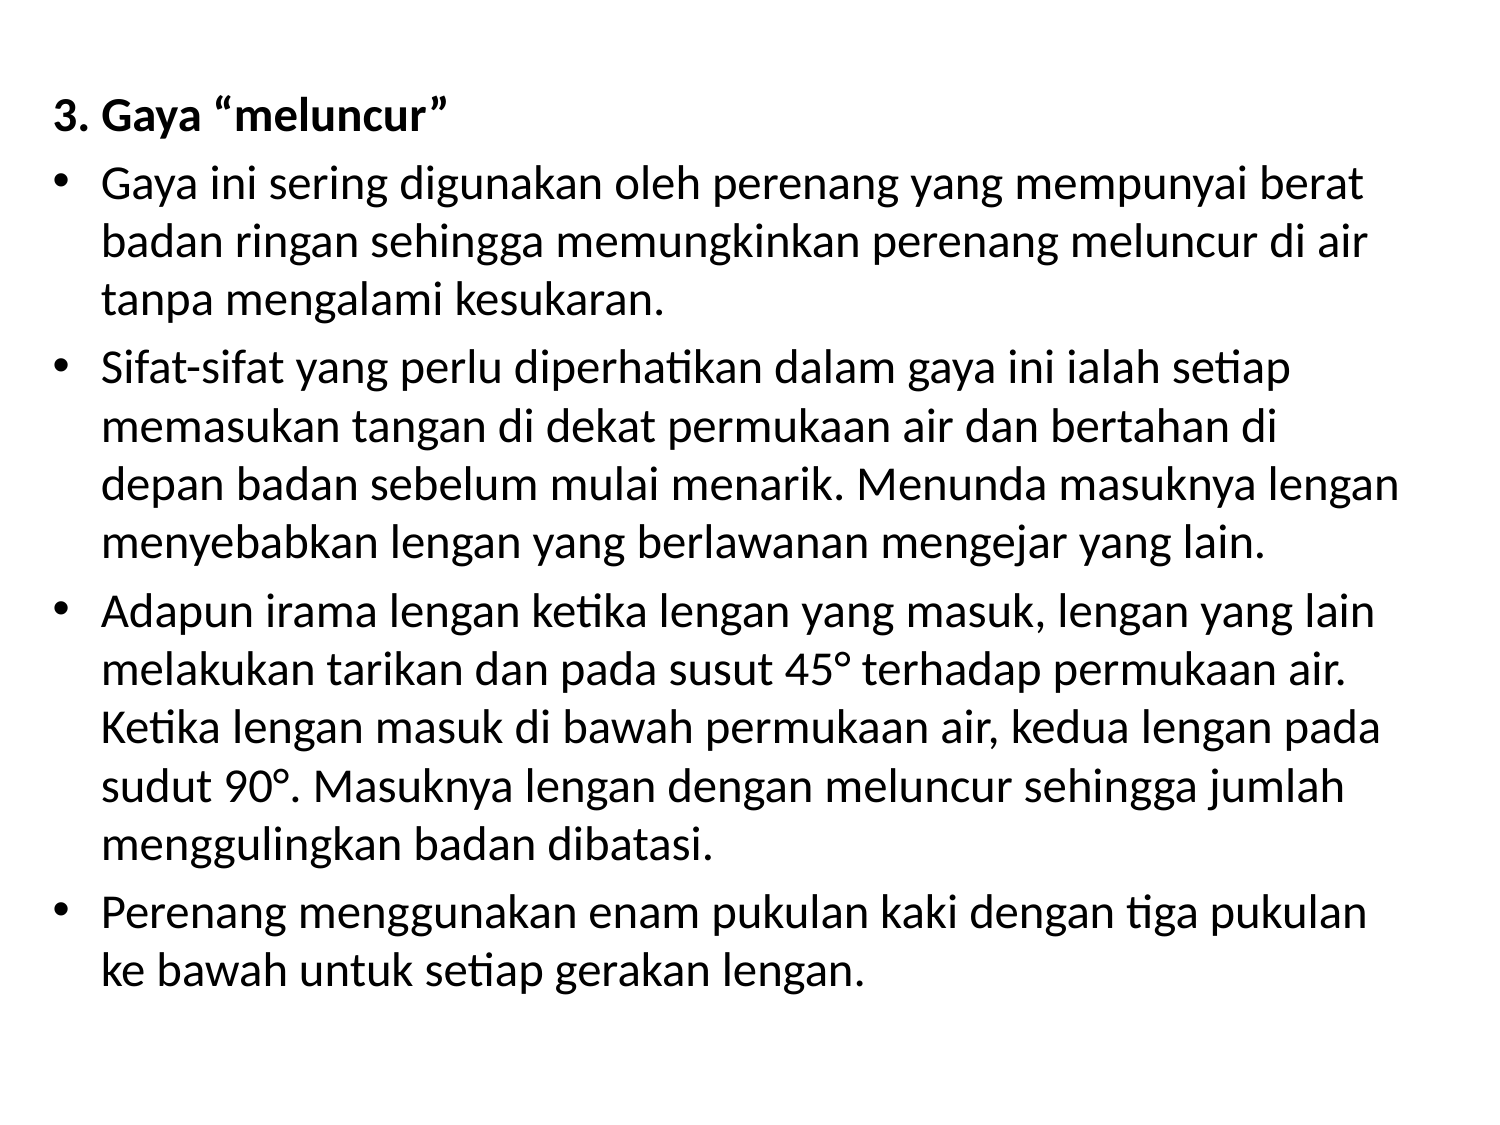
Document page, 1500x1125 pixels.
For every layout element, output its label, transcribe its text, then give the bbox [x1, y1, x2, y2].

list 3. Gaya “meluncur” Gaya ini sering digunakan oleh perenang yang mempunyai berat badan ringan sehingga memungkinkan perenang meluncur di air tanpa mengalami kesukaran. Sifat-sifat yang perlu diperhatikan dalam gaya ini ialah setiap memasukan tangan di dekat permukaan air dan bertahan di depan badan sebelum mulai menarik. Menunda masuknya lengan menyebabkan lengan yang berlawanan mengejar yang lain. Adapun irama lengan ketika lengan yang masuk, lengan yang lain melakukan tarikan dan pada susut 45° terhadap permukaan air. Ketika lengan masuk di bawah permukaan air, kedua lengan pada sudut 90°. Masuknya lengan dengan meluncur sehingga jumlah menggulingkan badan dibatasi. Perenang menggunakan enam pukulan kaki dengan tiga pukulan ke bawah untuk setiap gerakan lengan. [37, 75, 1425, 1075]
